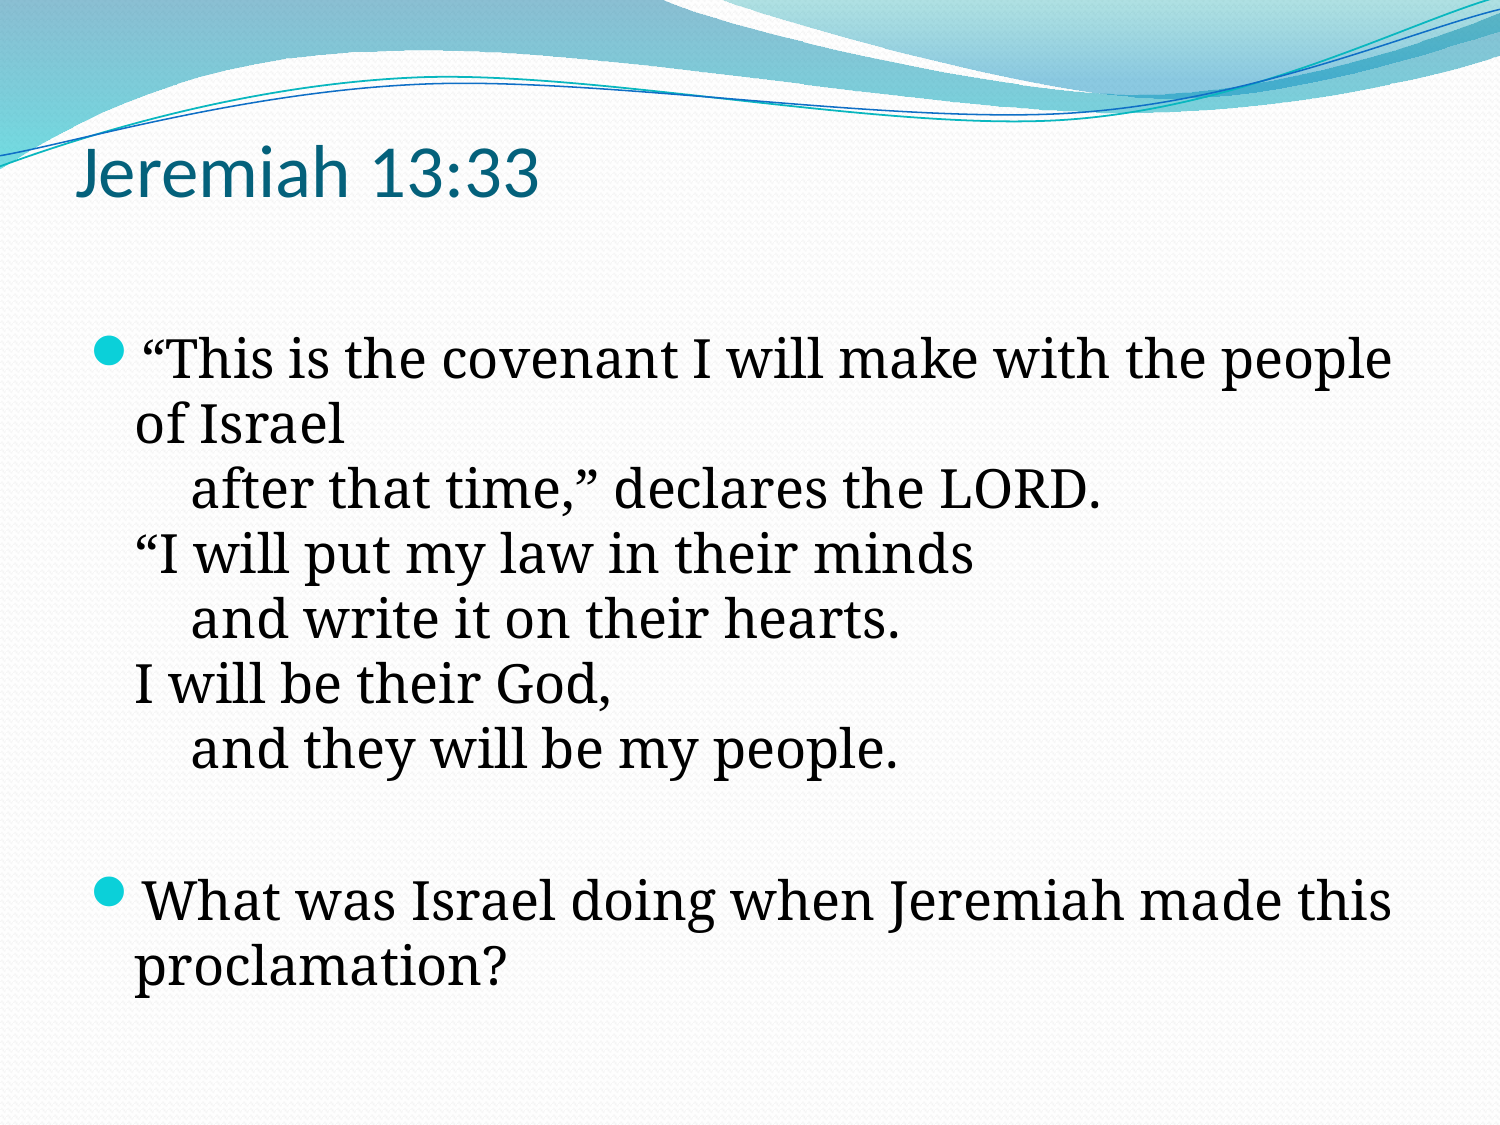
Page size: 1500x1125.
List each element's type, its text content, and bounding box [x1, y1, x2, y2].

list “This is the covenant I will make with the people of Israel after that time,” declares the Lord. “I will put my law in their minds and write it on their hearts. I will be their God, and they will be my people. What was Israel doing when Jeremiah made this proclamation? [75, 317, 1425, 1038]
title Jeremiah 13:33 [75, 115, 1425, 303]
